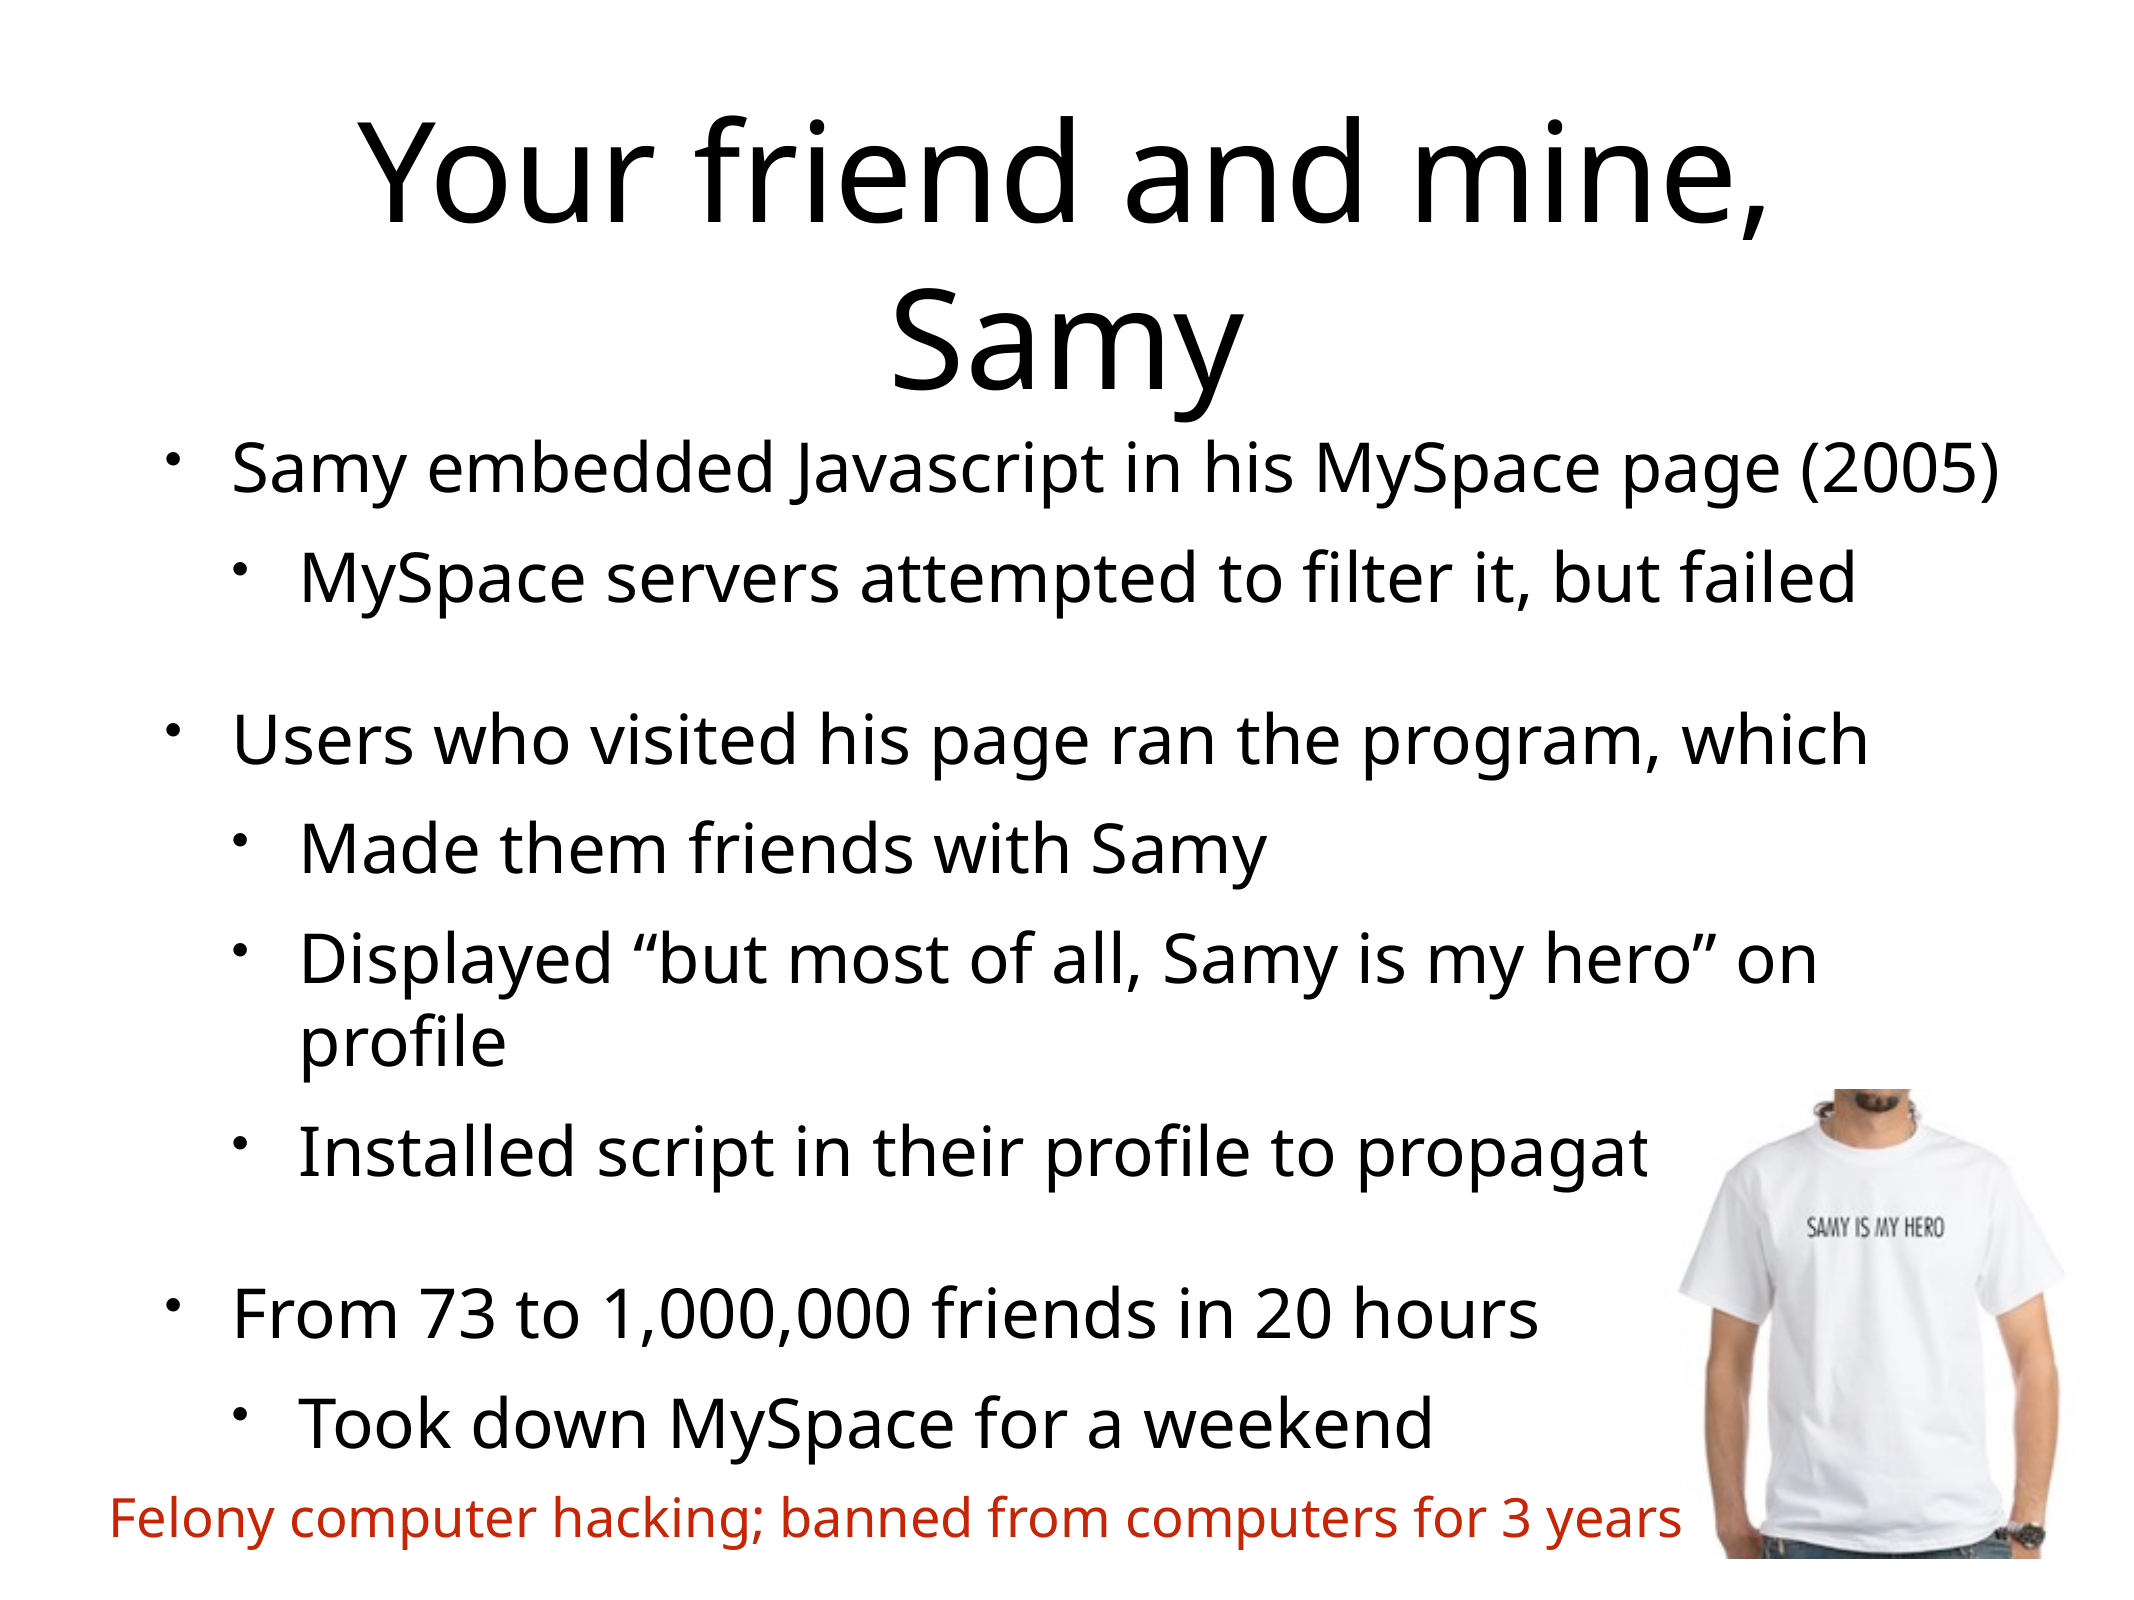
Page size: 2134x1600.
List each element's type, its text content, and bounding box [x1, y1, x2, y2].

picture [1647, 1089, 2117, 1559]
text_box Felony computer hacking; banned from computers for 3 years [100, 1475, 1643, 1557]
title Your friend and mine, Samy [155, 72, 1978, 426]
list Samy embedded Javascript in his MySpace page (2005) MySpace servers attempted to filter it, but failed Users who visited his page ran the program, which Made them friends with Samy Displayed “but most of all, Samy is my hero” on profile Installed script in their profile to propagate From 73 to 1,000,000 friends in 20 hours Took down MySpace for a weekend [155, 426, 2015, 1459]
